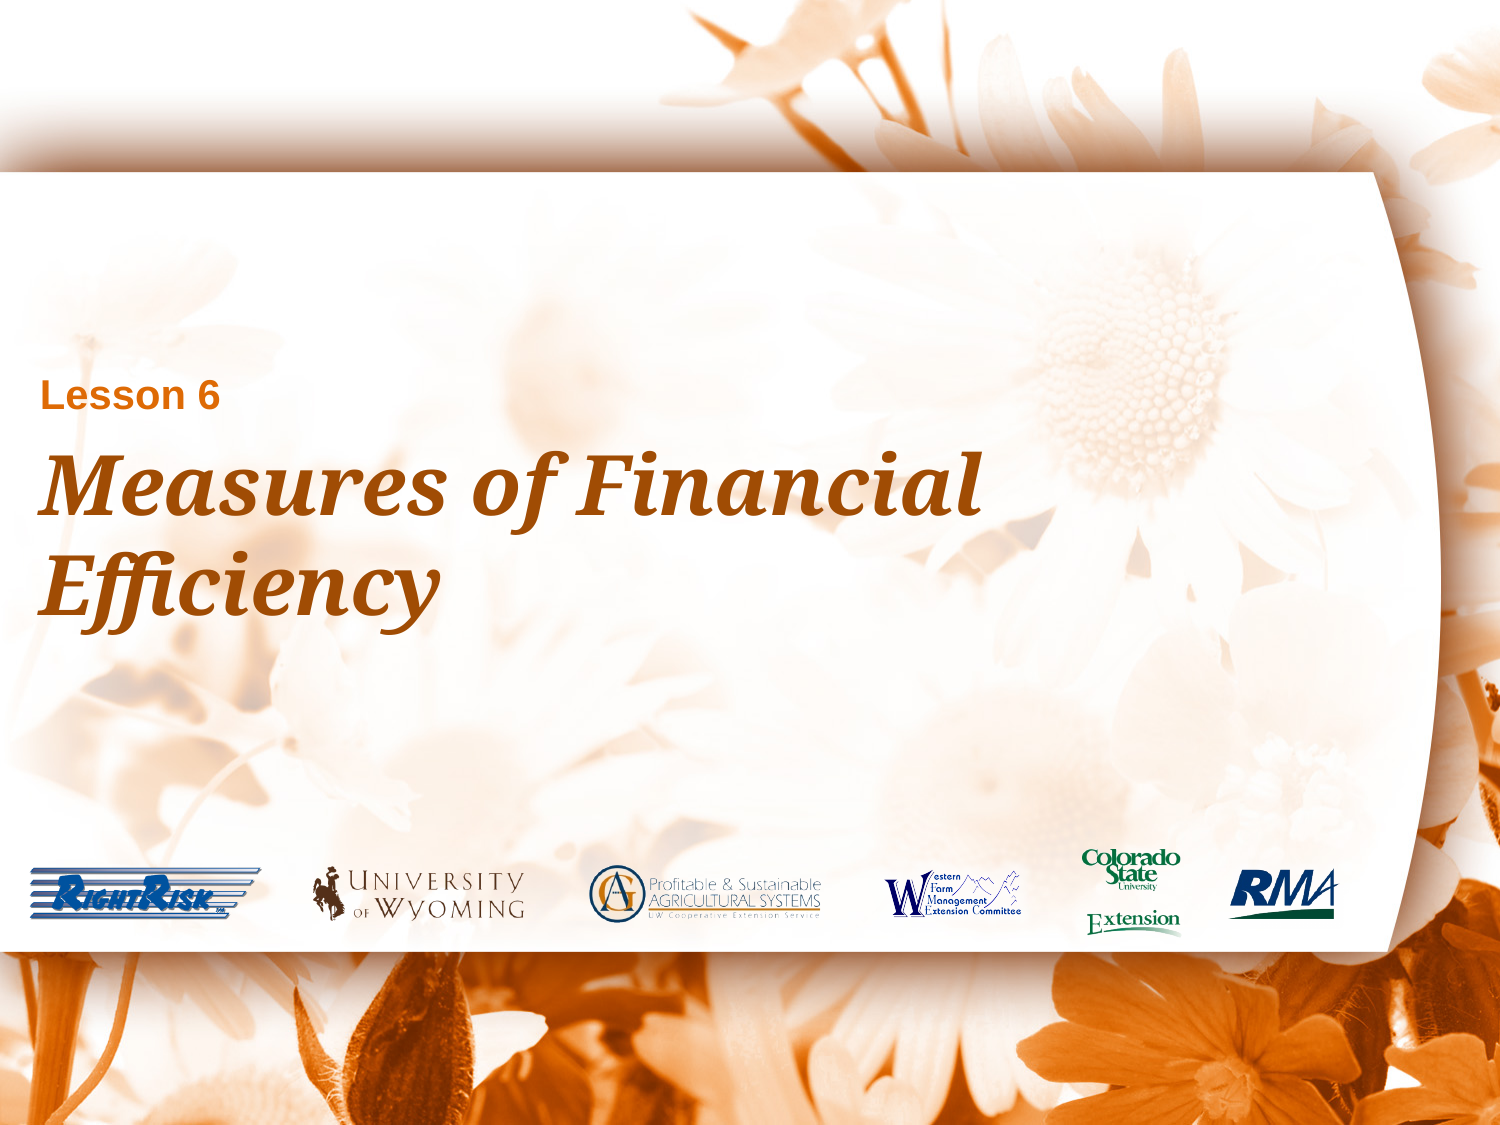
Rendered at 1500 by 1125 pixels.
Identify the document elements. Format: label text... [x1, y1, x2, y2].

title Measures of Financial Efficiency [24, 425, 1375, 838]
list Lesson 6 [24, 200, 1375, 425]
picture [0, 0, 1500, 1125]
